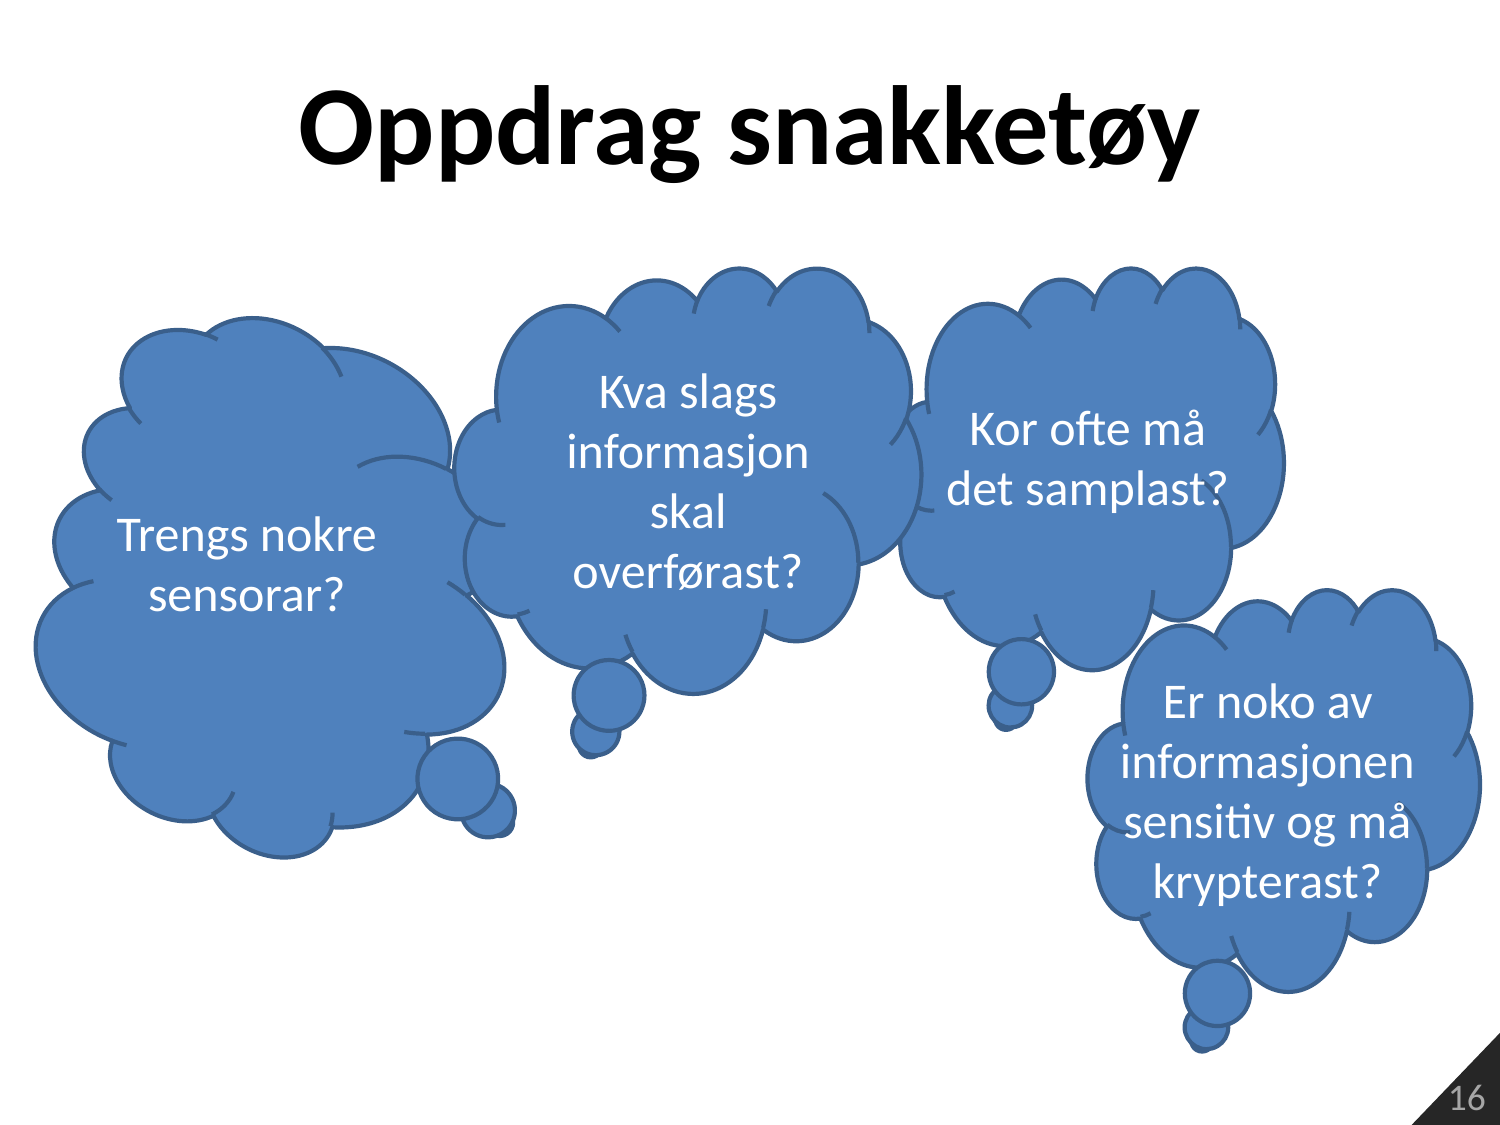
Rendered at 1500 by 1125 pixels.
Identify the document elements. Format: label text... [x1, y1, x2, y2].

text_box [33, 315, 517, 860]
text_box Er noko av informasjonen sensitiv og må krypterast? [1101, 660, 1434, 916]
text_box Kor ofte må det samplast? [921, 387, 1254, 523]
text_box [1094, 832, 1101, 896]
text_box [898, 266, 1287, 732]
text_box Trengs nokre sensorar? [100, 494, 394, 630]
text_box Oppdrag snakketøy [74, 45, 1425, 233]
text_box [1132, 588, 1483, 870]
text_box Kva slags informasjon skal overførast? [522, 351, 854, 606]
text_box [1085, 733, 1101, 824]
text_box [1118, 916, 1418, 1054]
text_box [452, 266, 921, 760]
